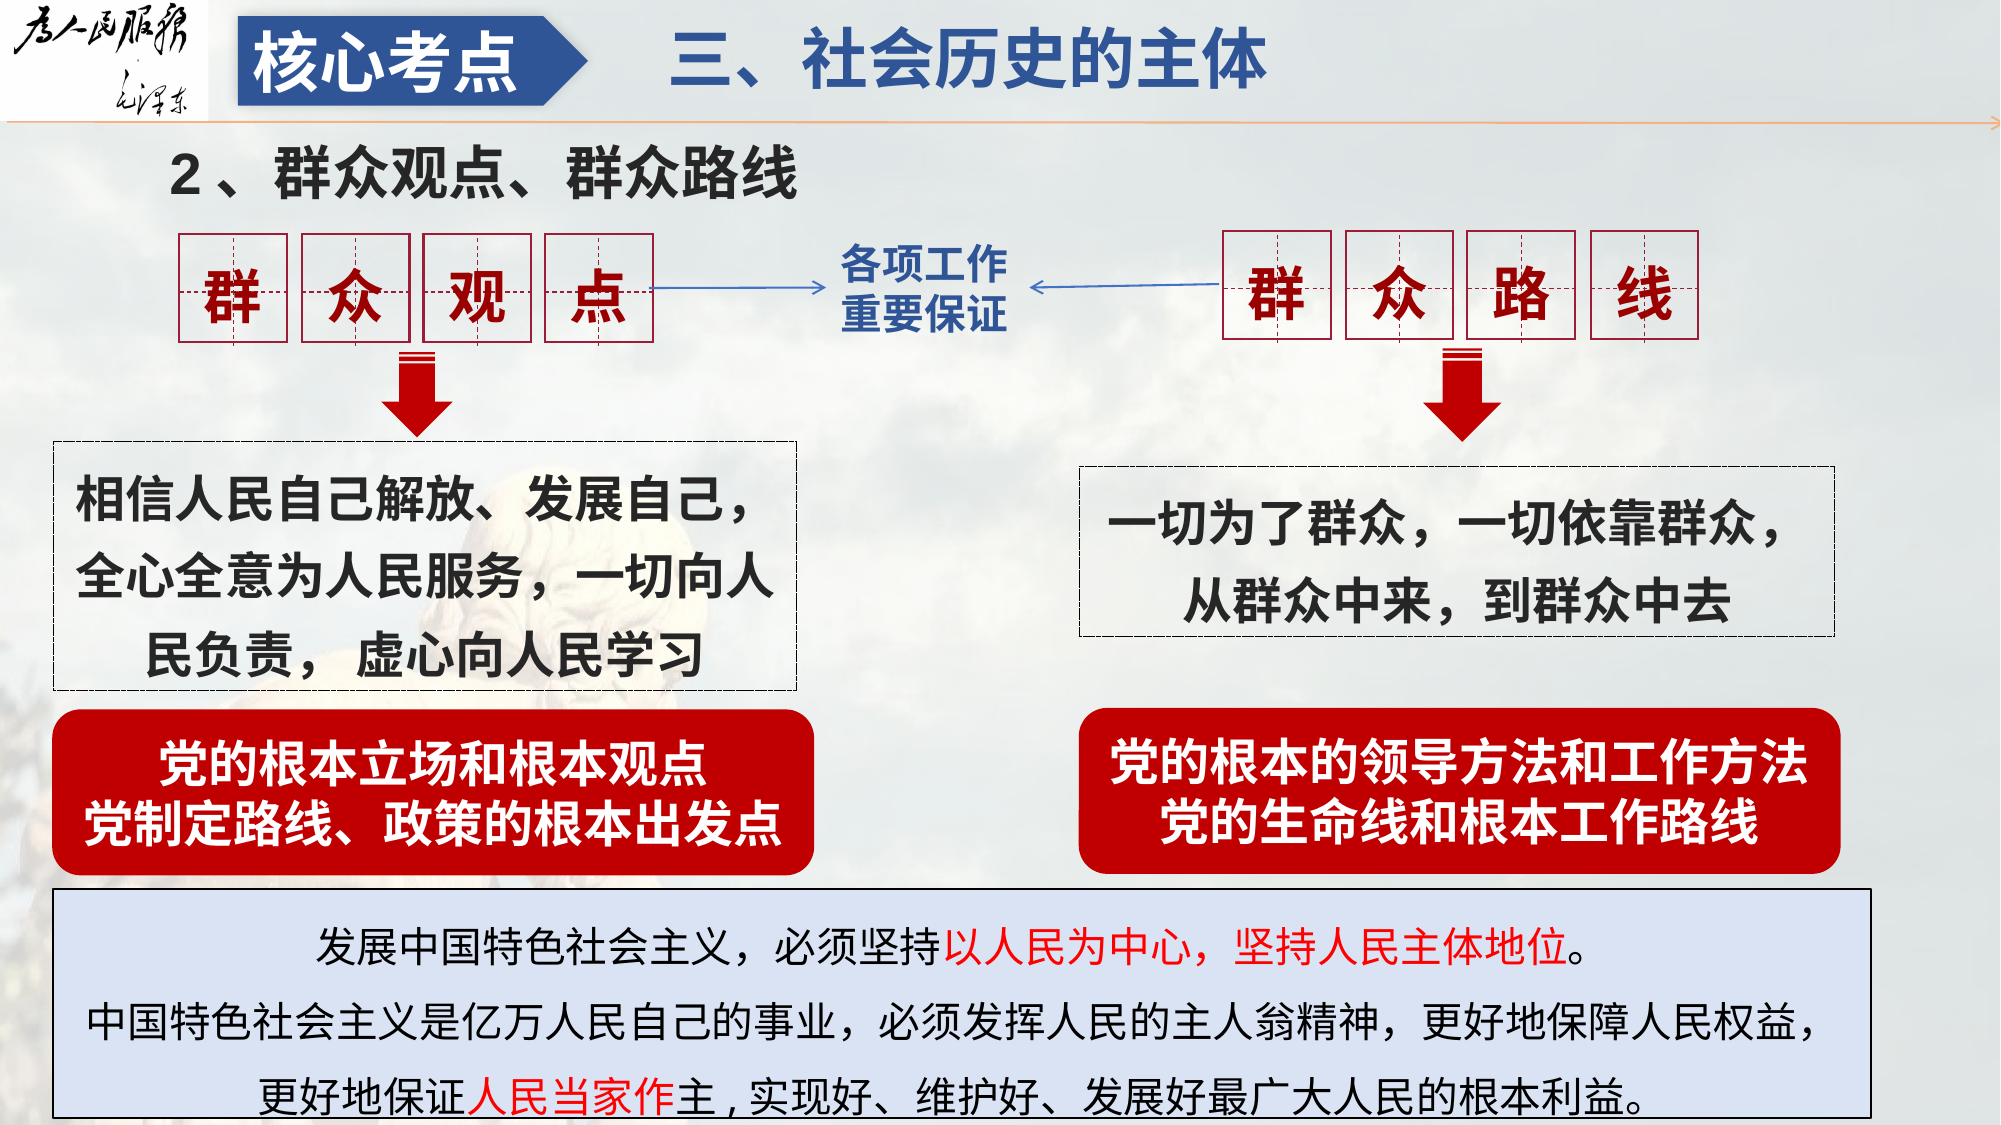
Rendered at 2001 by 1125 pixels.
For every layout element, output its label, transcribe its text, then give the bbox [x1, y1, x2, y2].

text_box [648, 230, 1219, 346]
text_box 一切为了群众，一切依靠群众，从群众中来，到群众中去 [1079, 466, 1835, 637]
text_box 2、群众观点、群众路线 [158, 95, 976, 210]
text_box 党的根本的领导方法和工作方法党的生命线和根本工作路线 [1078, 707, 1841, 874]
text_box 党的根本立场和根本观点 党制定路线、政策的根本出发点 [52, 709, 815, 876]
text_box 发展中国特色社会主义，必须坚持以人民为中心，坚持人民主体地位。 中国特色社会主义是亿万人民自己的事业，必须发挥人民的主人翁精神，更好地保障人民权益，更好地保证人民当家作主,实现好、维护好、发展好最广大人民的根本利益。 [53, 888, 1872, 1118]
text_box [1223, 231, 1699, 343]
picture [0, 0, 2001, 1125]
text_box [179, 234, 648, 346]
text_box 三、社会历史的主体 [653, 9, 1492, 105]
text_box [378, 356, 456, 439]
text_box 核心考点 [236, 15, 590, 95]
text_box 相信人民自己解放、发展自己，全心全意为人民服务，一切向人民负责， 虚心向人民学习 [53, 441, 797, 691]
text_box [1420, 347, 1505, 444]
text_box [398, 351, 436, 355]
